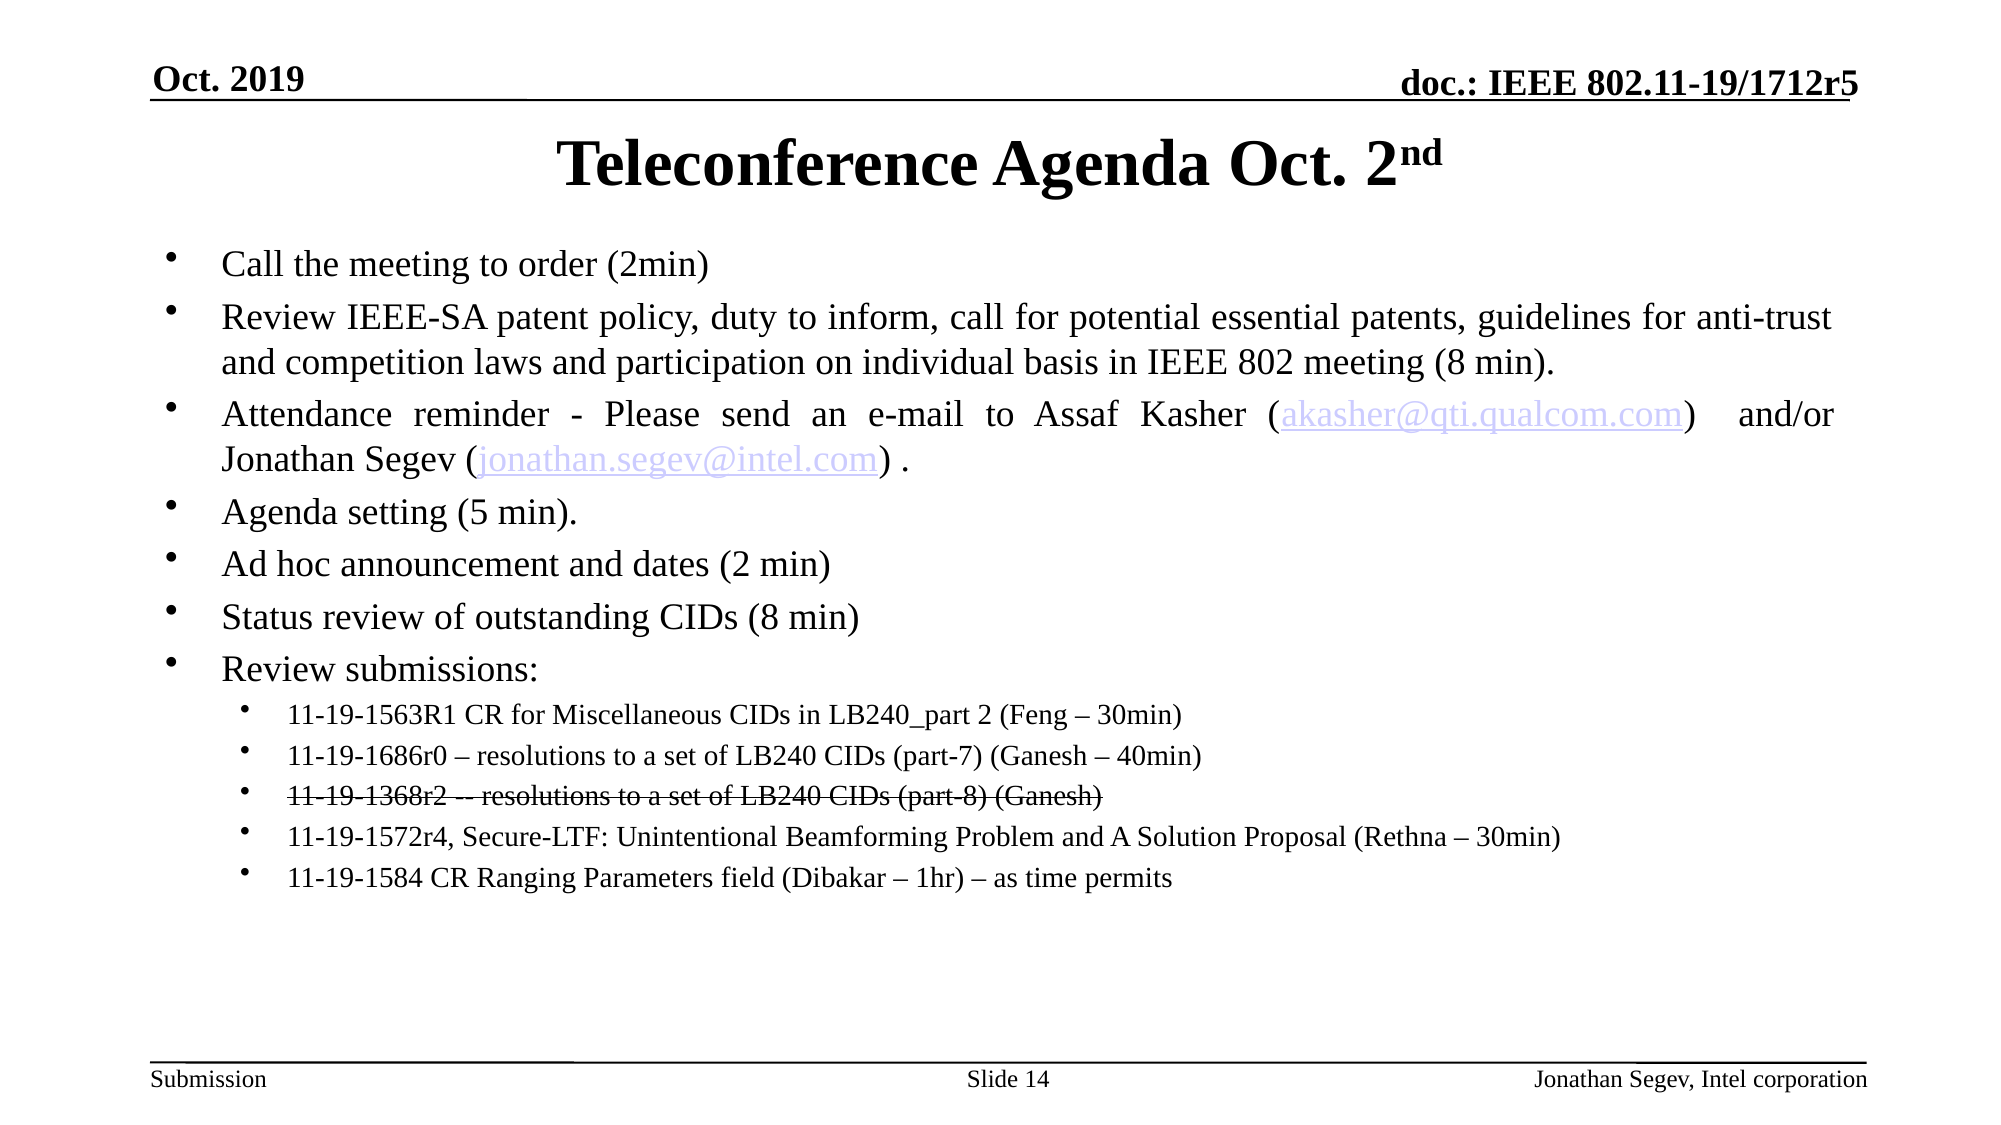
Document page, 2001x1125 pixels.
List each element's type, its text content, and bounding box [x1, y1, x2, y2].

list Call the meeting to order (2min) Review IEEE-SA patent policy, duty to inform, call for potential essential patents, guidelines for anti-trust and competition laws and participation on individual basis in IEEE 802 meeting (8 min). Attendance reminder - Please send an e-mail to Assaf Kasher (akasher@qti.qualcom.com) and/or Jonathan Segev (jonathan.segev@intel.com) . Agenda setting (5 min). Ad hoc announcement and dates (2 min) Status review of outstanding CIDs (8 min) Review submissions: 11-19-1563R1 CR for Miscellaneous CIDs in LB240_part 2 (Feng – 30min) 11-19-1686r0 – resolutions to a set of LB240 CIDs (part-7) (Ganesh – 40min) 11-19-1368r2 -- resolutions to a set of LB240 CIDs (part-8) (Ganesh) 11-19-1572r4, Secure-LTF: Unintentional Beamforming Problem and A Solution Proposal (Rethna – 30min) 11-19-1584 CR Ranging Parameters field (Dibakar – 1hr) – as time permits [149, 231, 1850, 1000]
slide_number Slide 14 [950, 1061, 1067, 1123]
title Teleconference Agenda Oct. 2nd [149, 112, 1850, 205]
footer Jonathan Segev, Intel corporation [1171, 1061, 1869, 1093]
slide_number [152, 54, 563, 100]
